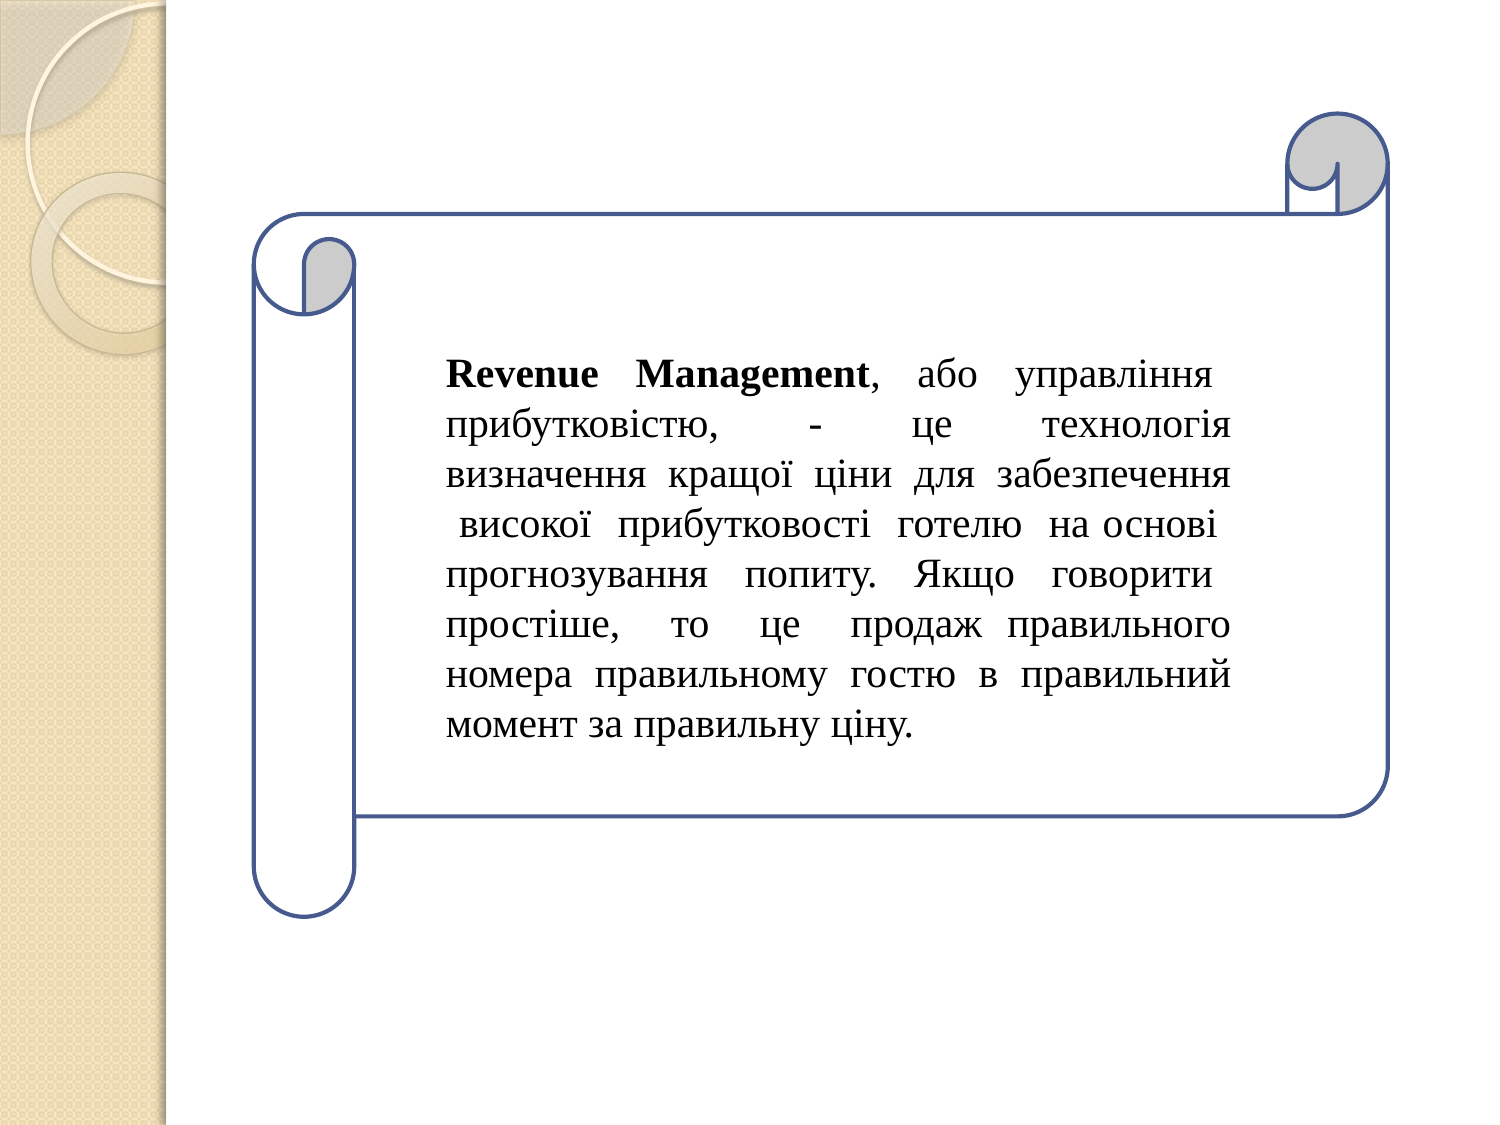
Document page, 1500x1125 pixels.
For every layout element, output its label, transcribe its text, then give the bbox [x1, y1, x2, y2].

text_box [251, 111, 1390, 919]
text_box Revenue Management, або управління прибутковістю, - це технологія визначення кращої ціни для забезпечення високої прибутковості готелю на основі прогнозування попиту. Якщо говорити простіше, то це продаж правильного номера правильному гостю в правильний момент за правильну ціну. [430, 338, 1247, 798]
